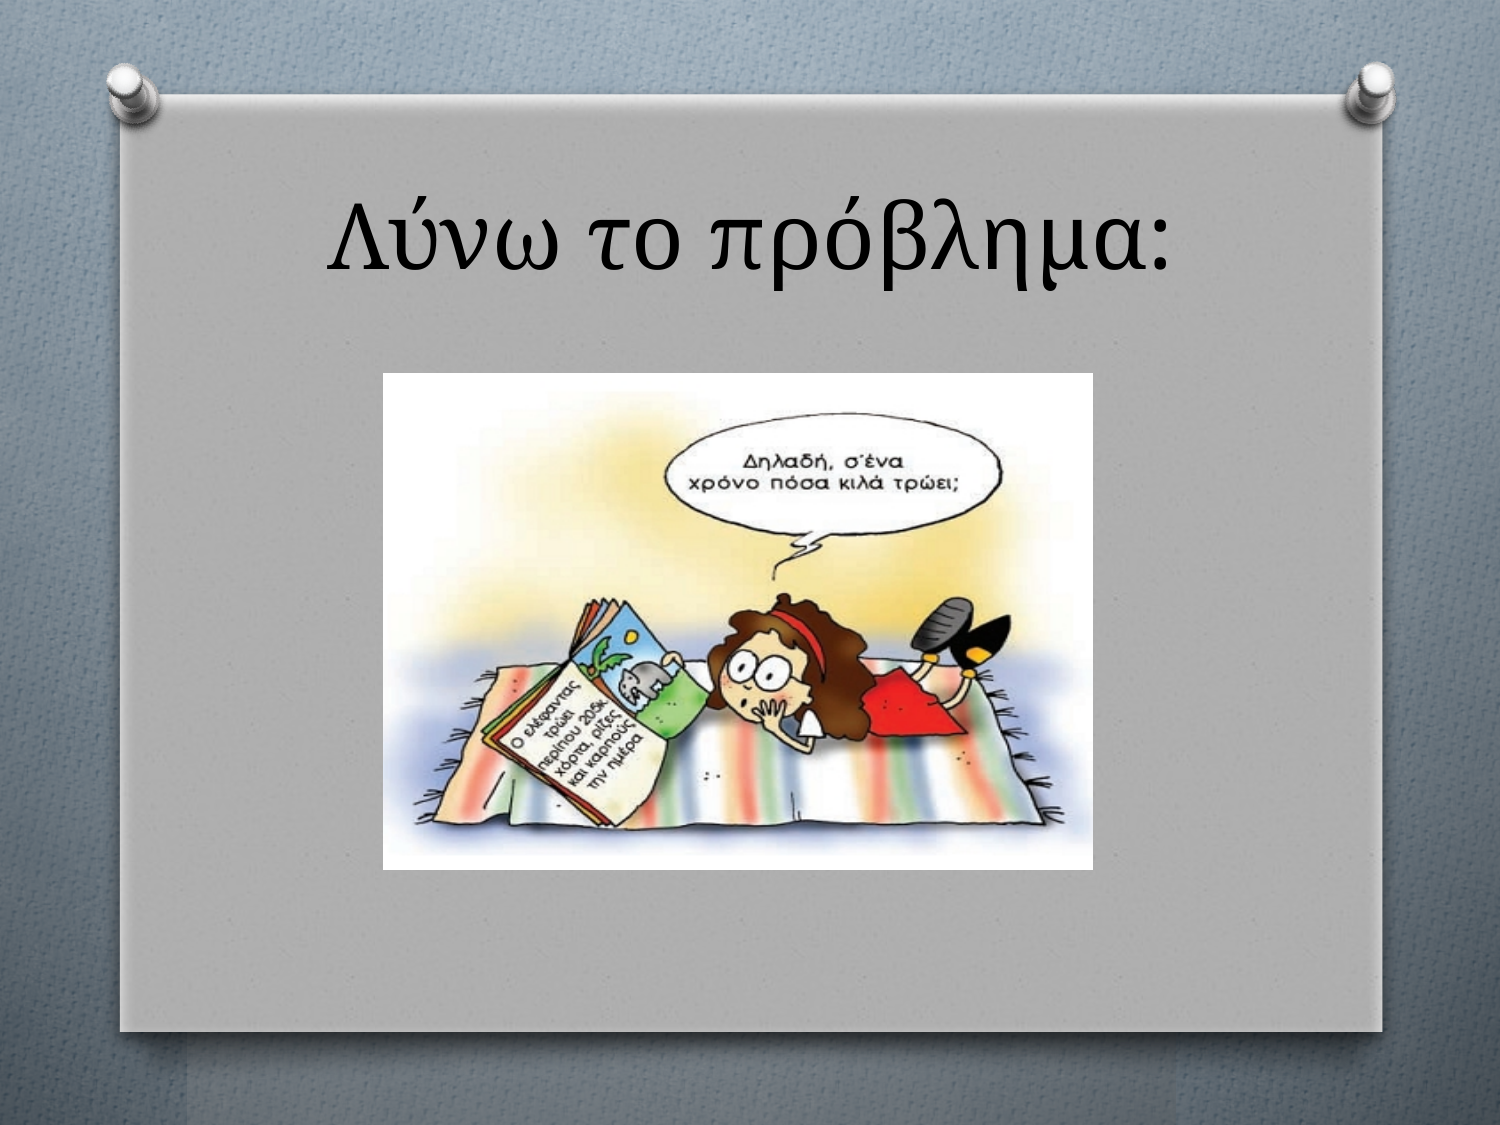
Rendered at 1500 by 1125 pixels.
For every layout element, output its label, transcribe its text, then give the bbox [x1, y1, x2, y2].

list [383, 373, 1093, 870]
picture [75, 29, 198, 153]
title Λύνω το πρόβλημα: [179, 134, 1323, 332]
picture [1317, 35, 1439, 156]
